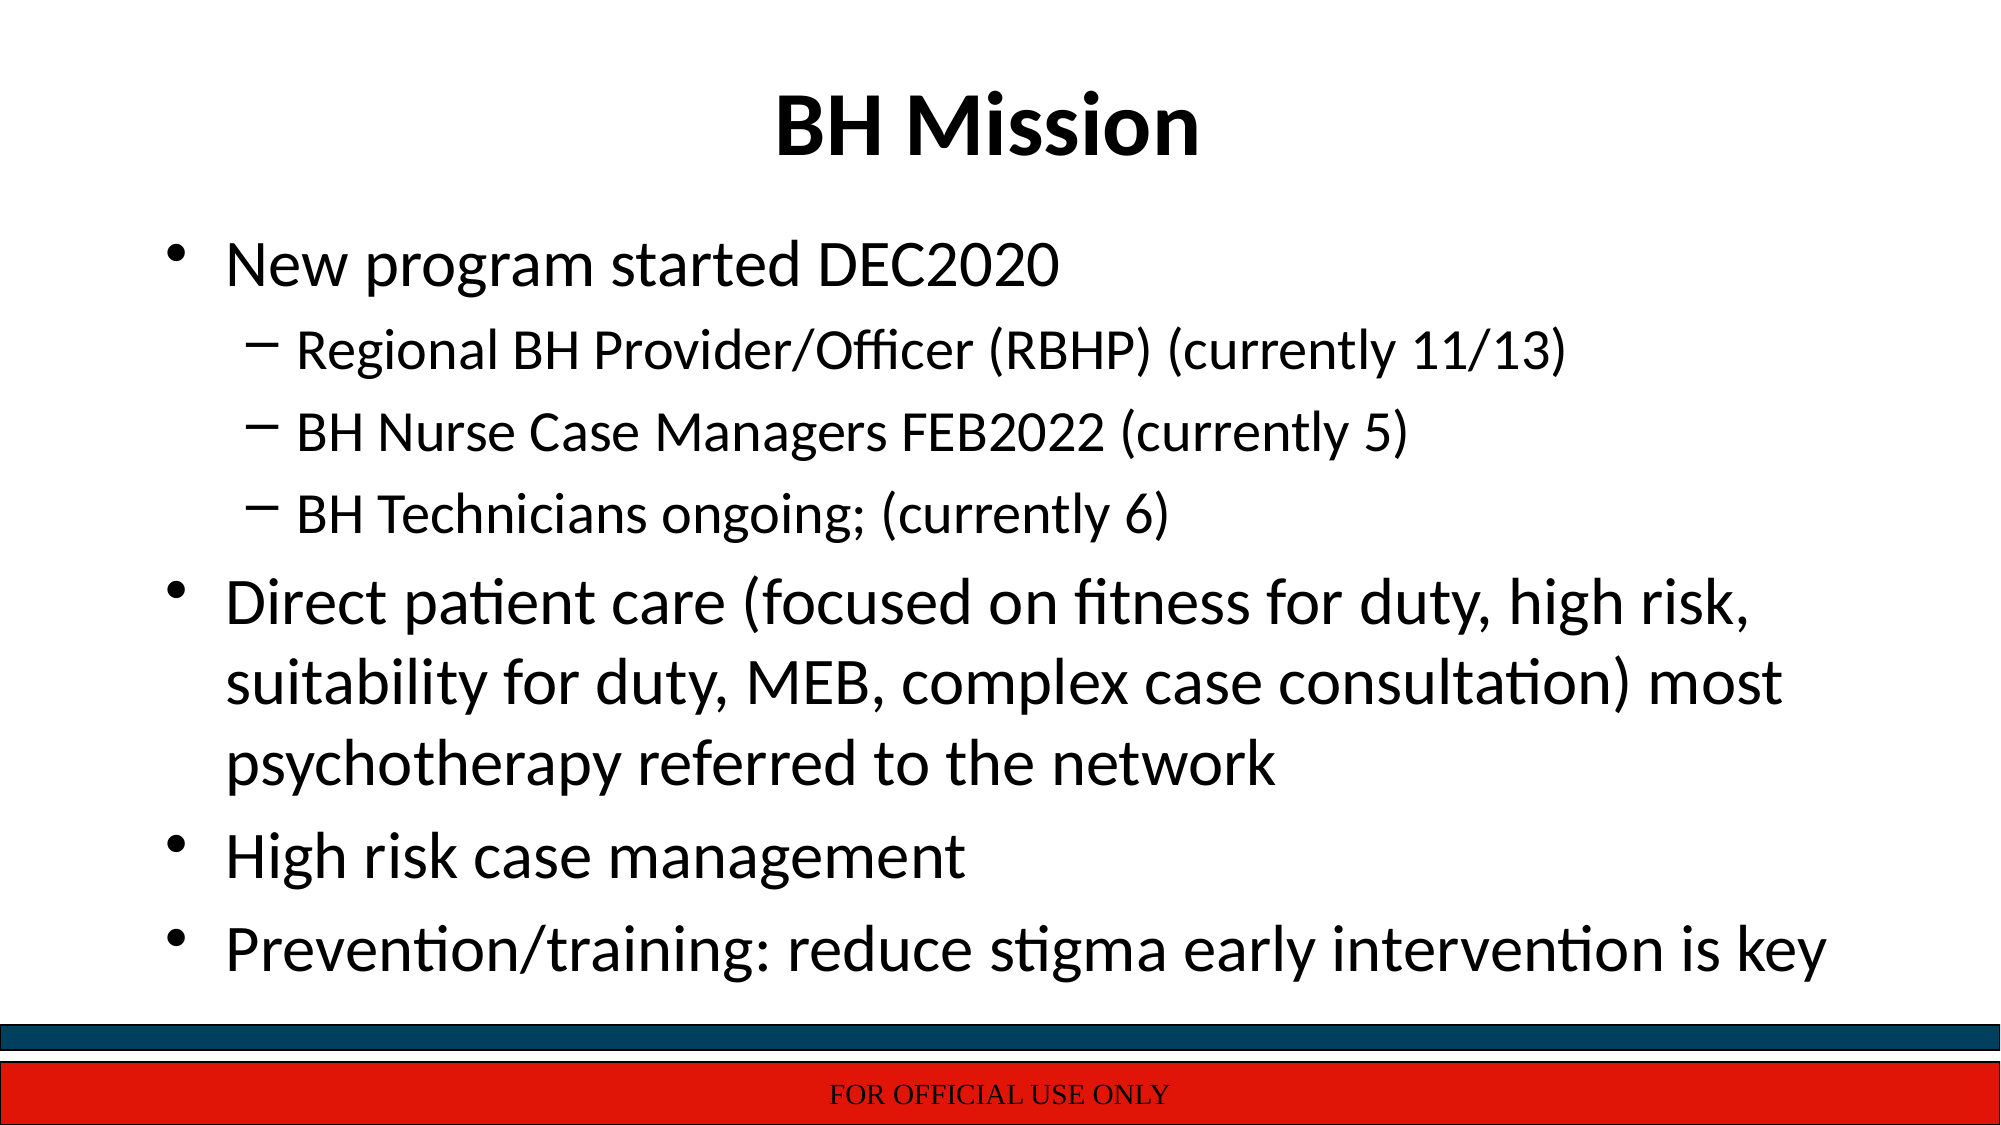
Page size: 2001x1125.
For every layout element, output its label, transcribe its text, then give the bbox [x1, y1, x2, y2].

list New program started DEC2020 Regional BH Provider/Officer (RBHP) (currently 11/13) BH Nurse Case Managers FEB2022 (currently 5) BH Technicians ongoing; (currently 6) Direct patient care (focused on fitness for duty, high risk, suitability for duty, MEB, complex case consultation) most psychotherapy referred to the network High risk case management Prevention/training: reduce stigma early intervention is key [150, 212, 1850, 1000]
title BH Mission [150, 24, 1850, 212]
footer FOR OFFICIAL USE ONLY [0, 1055, 2000, 1125]
